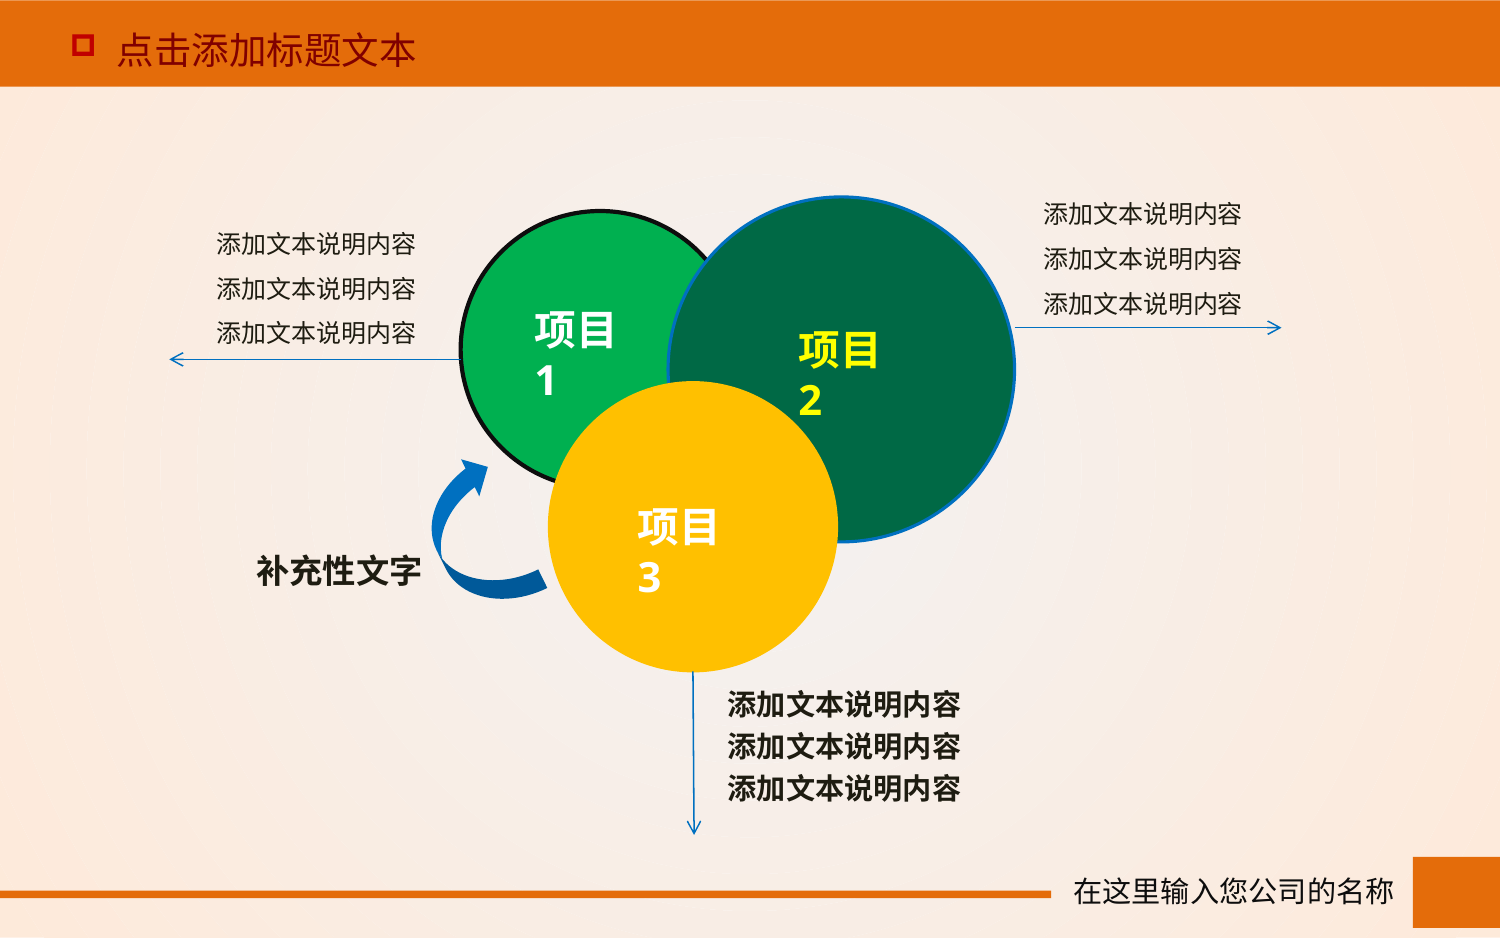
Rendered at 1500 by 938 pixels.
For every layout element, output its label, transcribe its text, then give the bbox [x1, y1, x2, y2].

text_box 添加文本说明内容 添加文本说明内容 添加文本说明内容 [712, 672, 1009, 813]
text_box 补充性文字 [228, 542, 451, 598]
text_box 添加文本说明内容添加文本说明内容 添加文本说明内容 [1028, 176, 1282, 326]
text_box [431, 459, 488, 542]
text_box 点击添加标题文本 [54, 19, 432, 80]
text_box 项目2 [783, 316, 928, 432]
text_box [547, 381, 839, 673]
text_box [668, 196, 1015, 542]
text_box 项目3 [622, 493, 768, 609]
text_box [460, 211, 707, 481]
text_box 添加文本说明内容添加文本说明内容 添加文本说明内容 [201, 205, 455, 356]
text_box 项目1 [519, 296, 664, 412]
